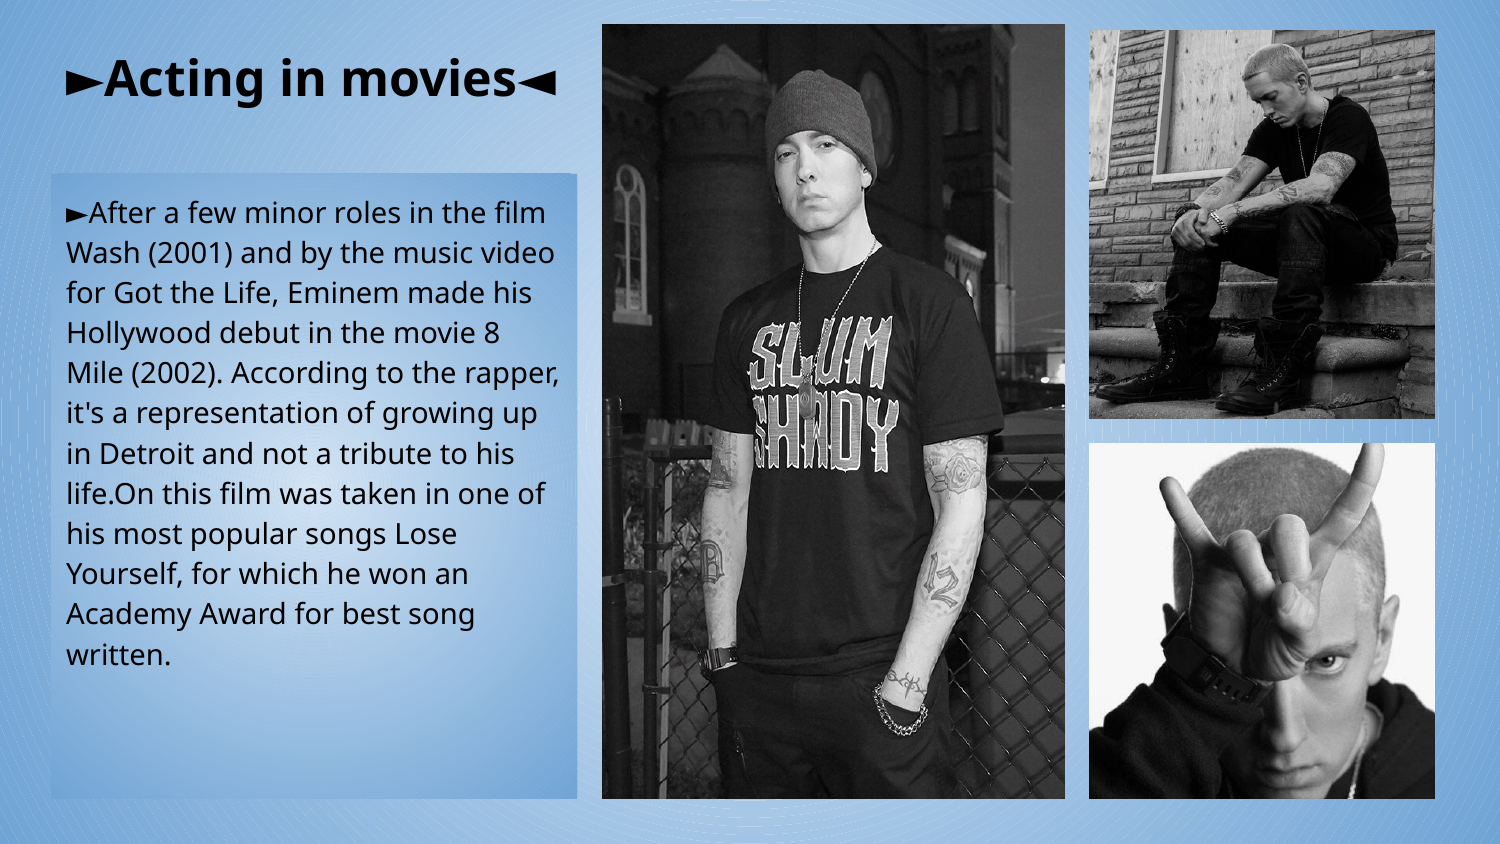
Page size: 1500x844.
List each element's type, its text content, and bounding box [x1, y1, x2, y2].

title ►Acting in movies◄ [51, 31, 578, 155]
picture [1089, 30, 1435, 419]
picture [601, 24, 1065, 800]
list ►After a few minor roles in the film Wash (2001) and by the music video for Got the Life, Eminem made his Hollywood debut in the movie 8 Mile (2002). According to the rapper, it's a representation of growing up in Detroit and not a tribute to his life.On this film was taken in one of his most popular songs Lose Yourself, for which he won an Academy Award for best song written. [51, 173, 578, 799]
picture [1089, 443, 1435, 800]
